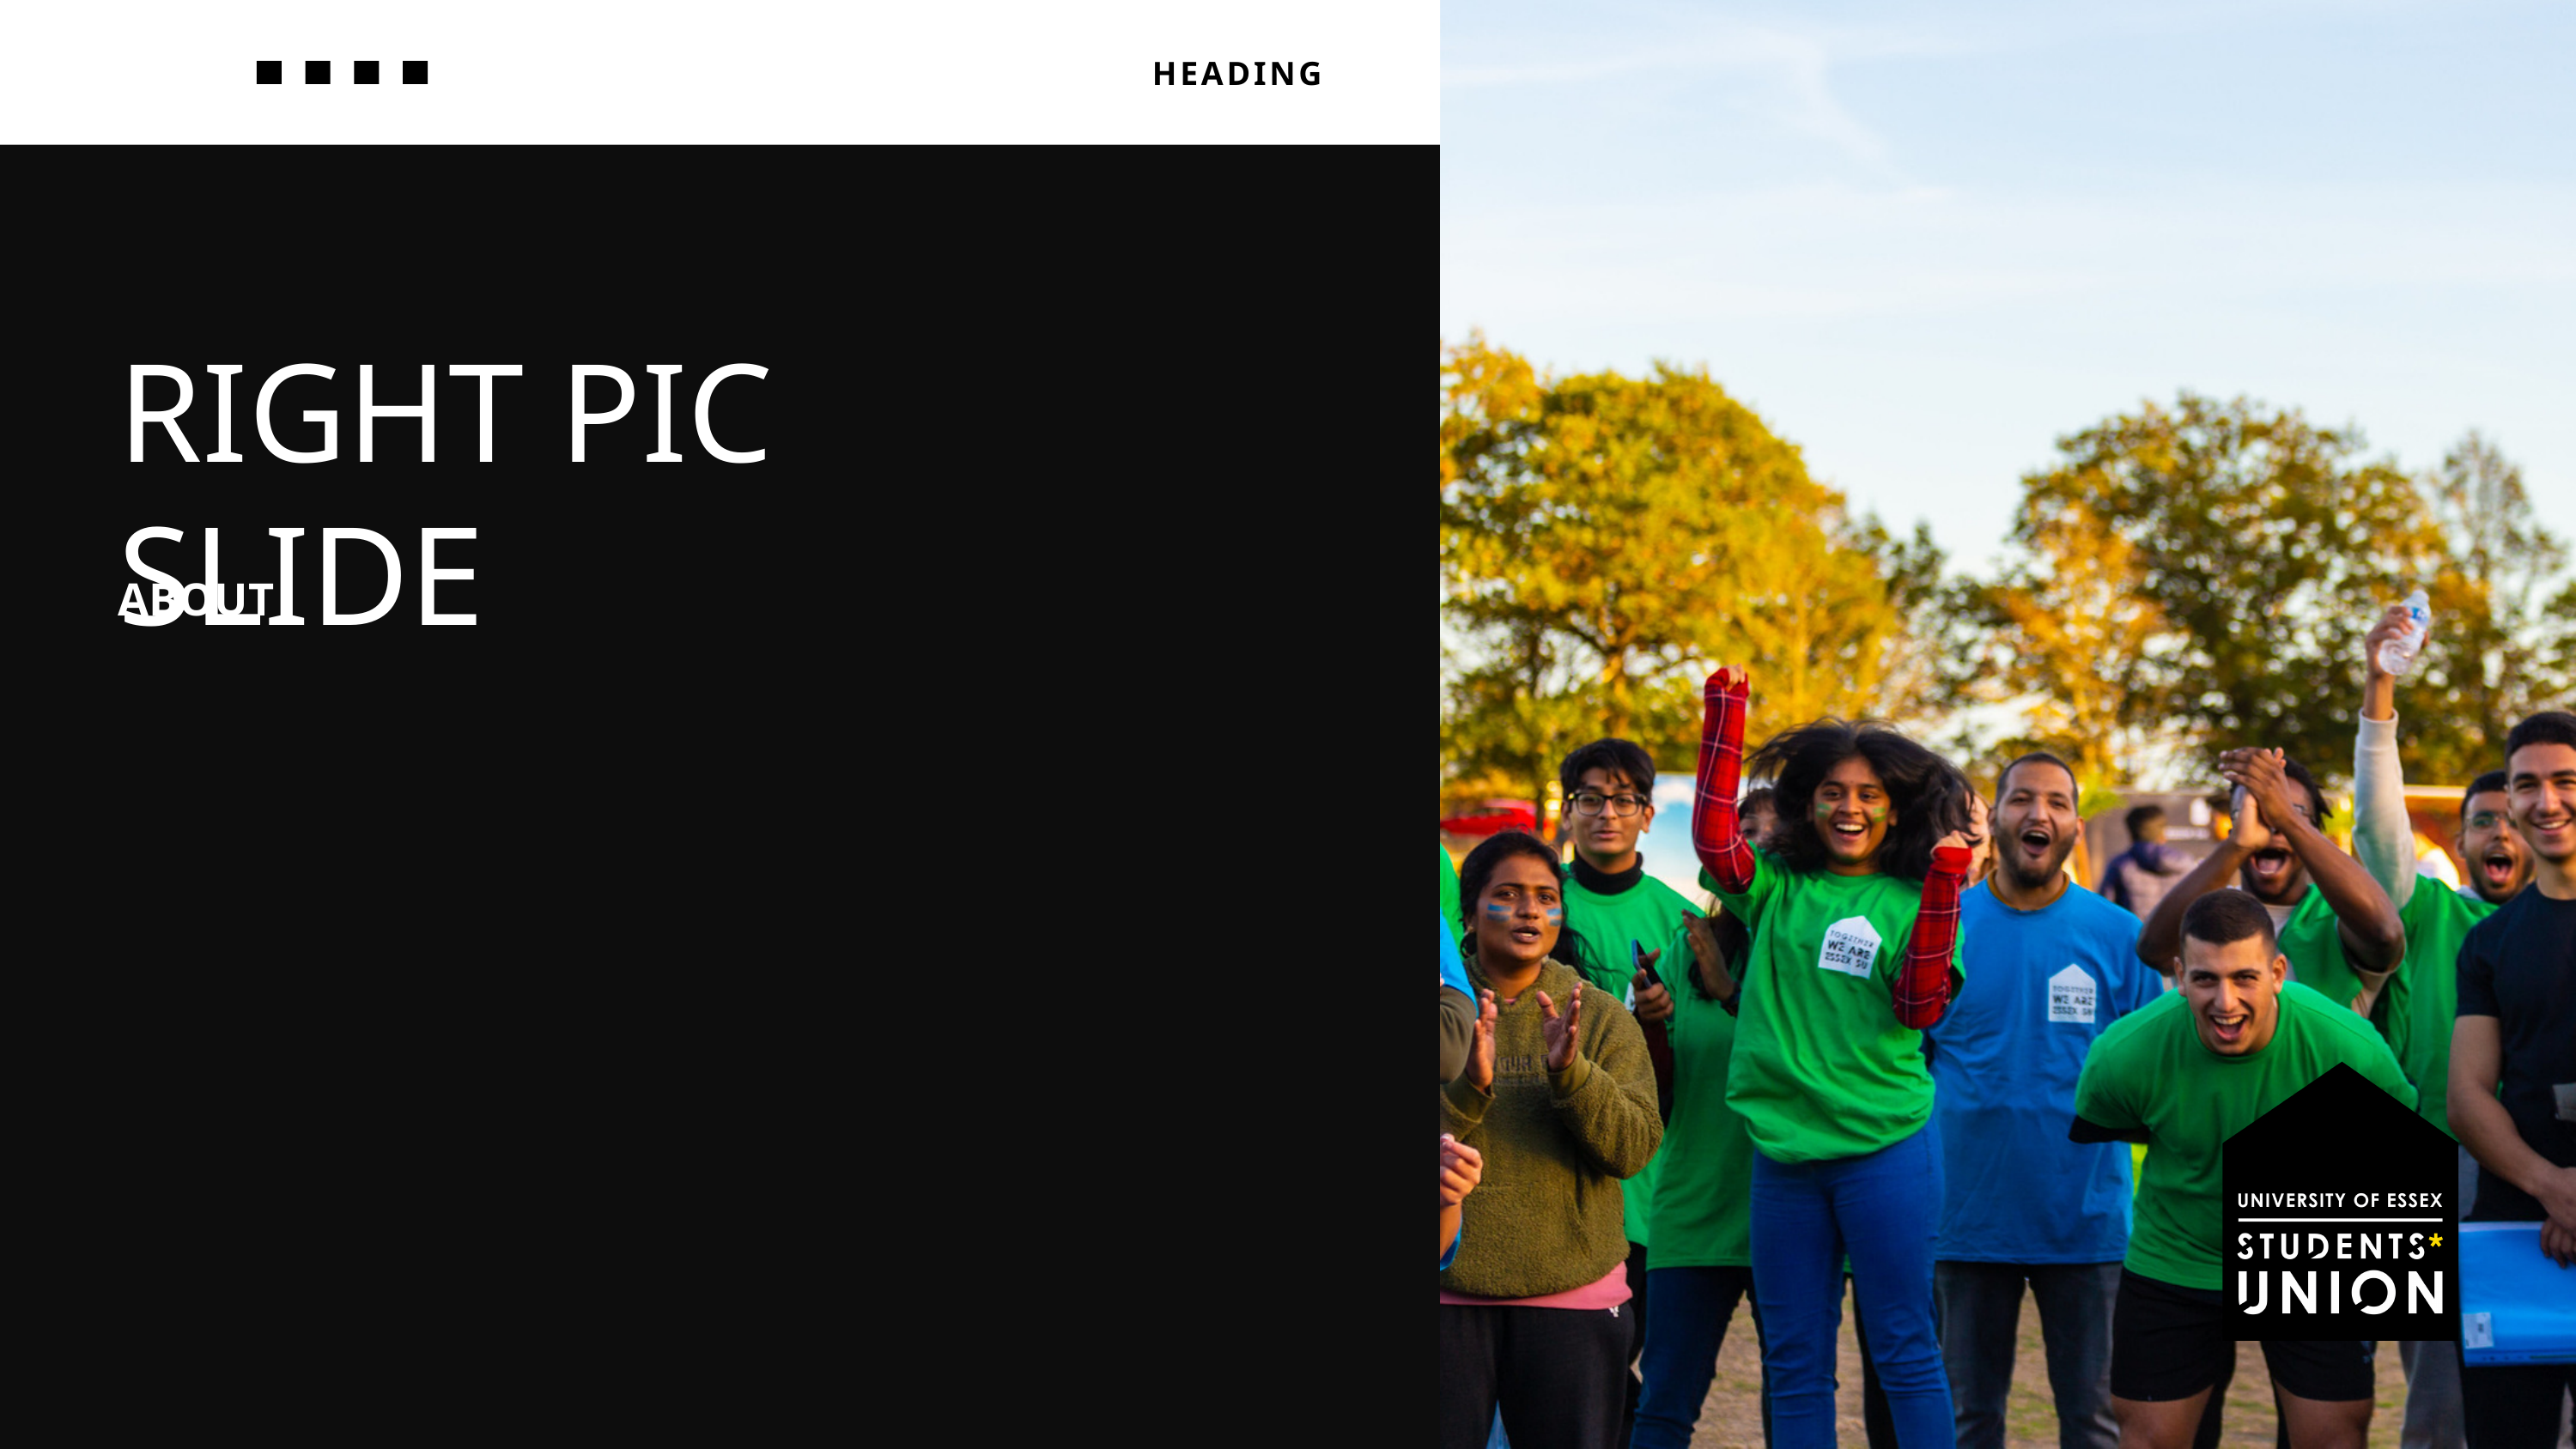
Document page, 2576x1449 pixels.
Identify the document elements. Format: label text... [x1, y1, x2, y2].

text_box [1440, 0, 2576, 1449]
text_box [0, 0, 1441, 145]
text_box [256, 60, 428, 85]
text_box HEADING [687, 53, 1322, 93]
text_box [118, 326, 1163, 621]
text_box [2222, 1061, 2459, 1341]
